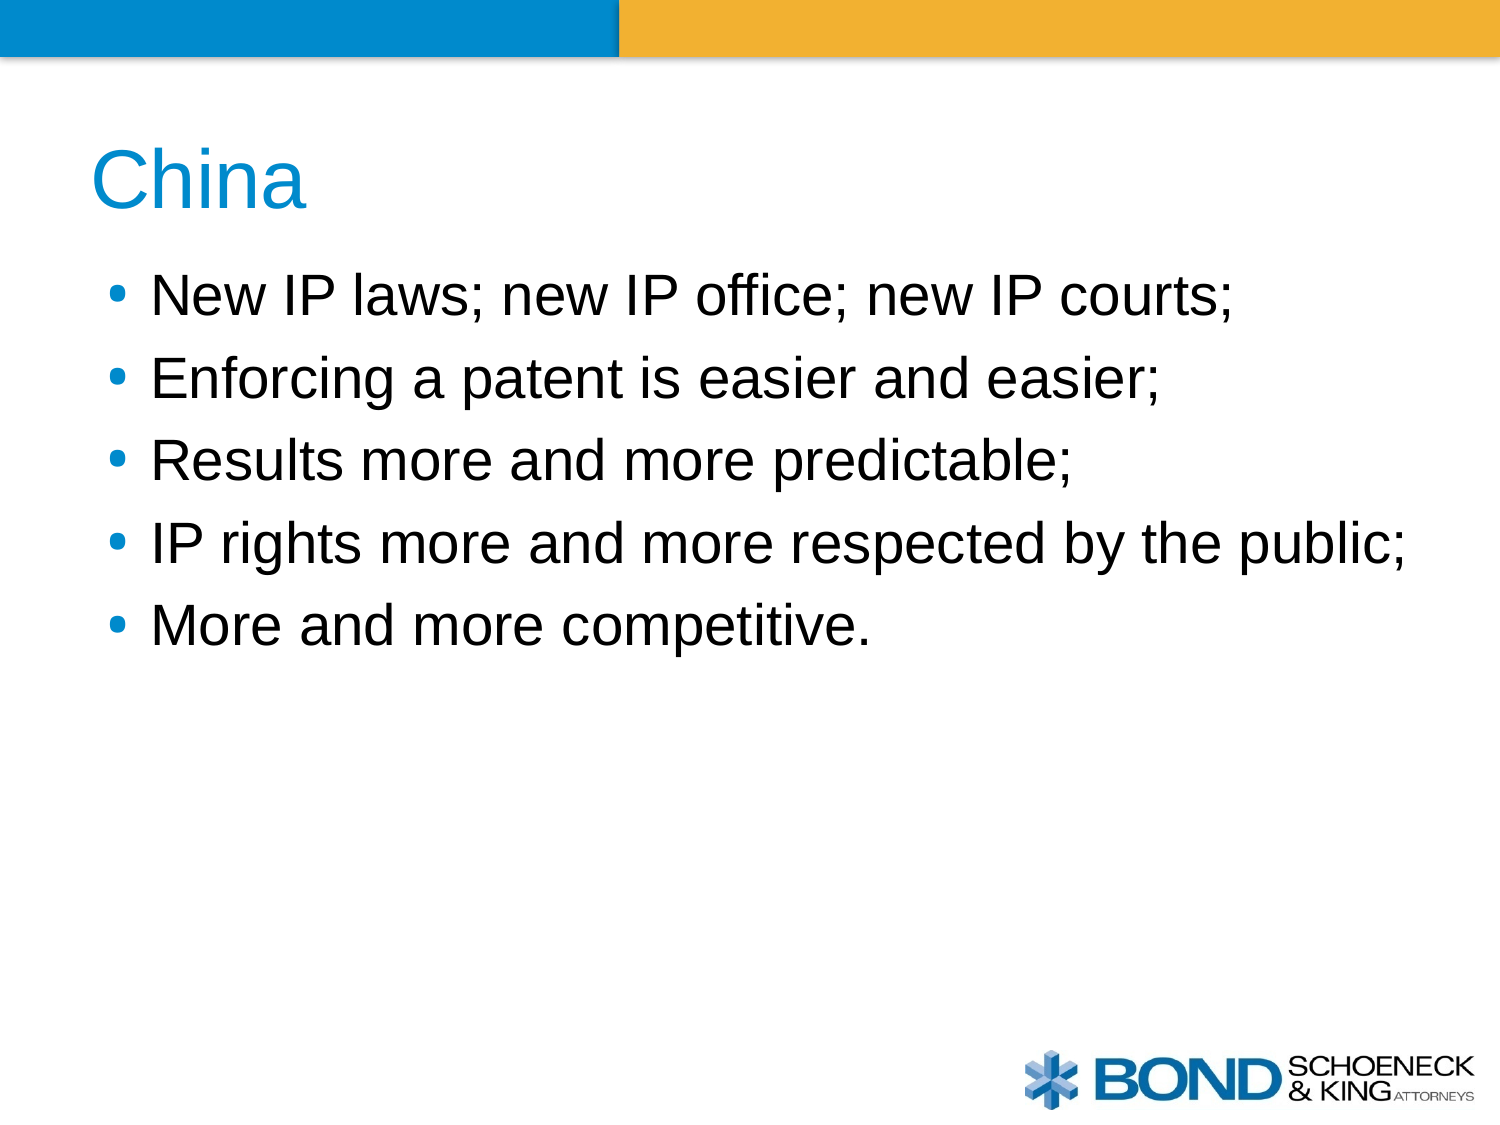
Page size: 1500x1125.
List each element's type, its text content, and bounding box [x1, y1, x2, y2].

title China [74, 87, 1426, 249]
list New IP laws; new IP office; new IP courts; Enforcing a patent is easier and easier; Results more and more predictable; IP rights more and more respected by the public; More and more competitive. [74, 249, 1426, 963]
picture [1025, 1050, 1475, 1110]
